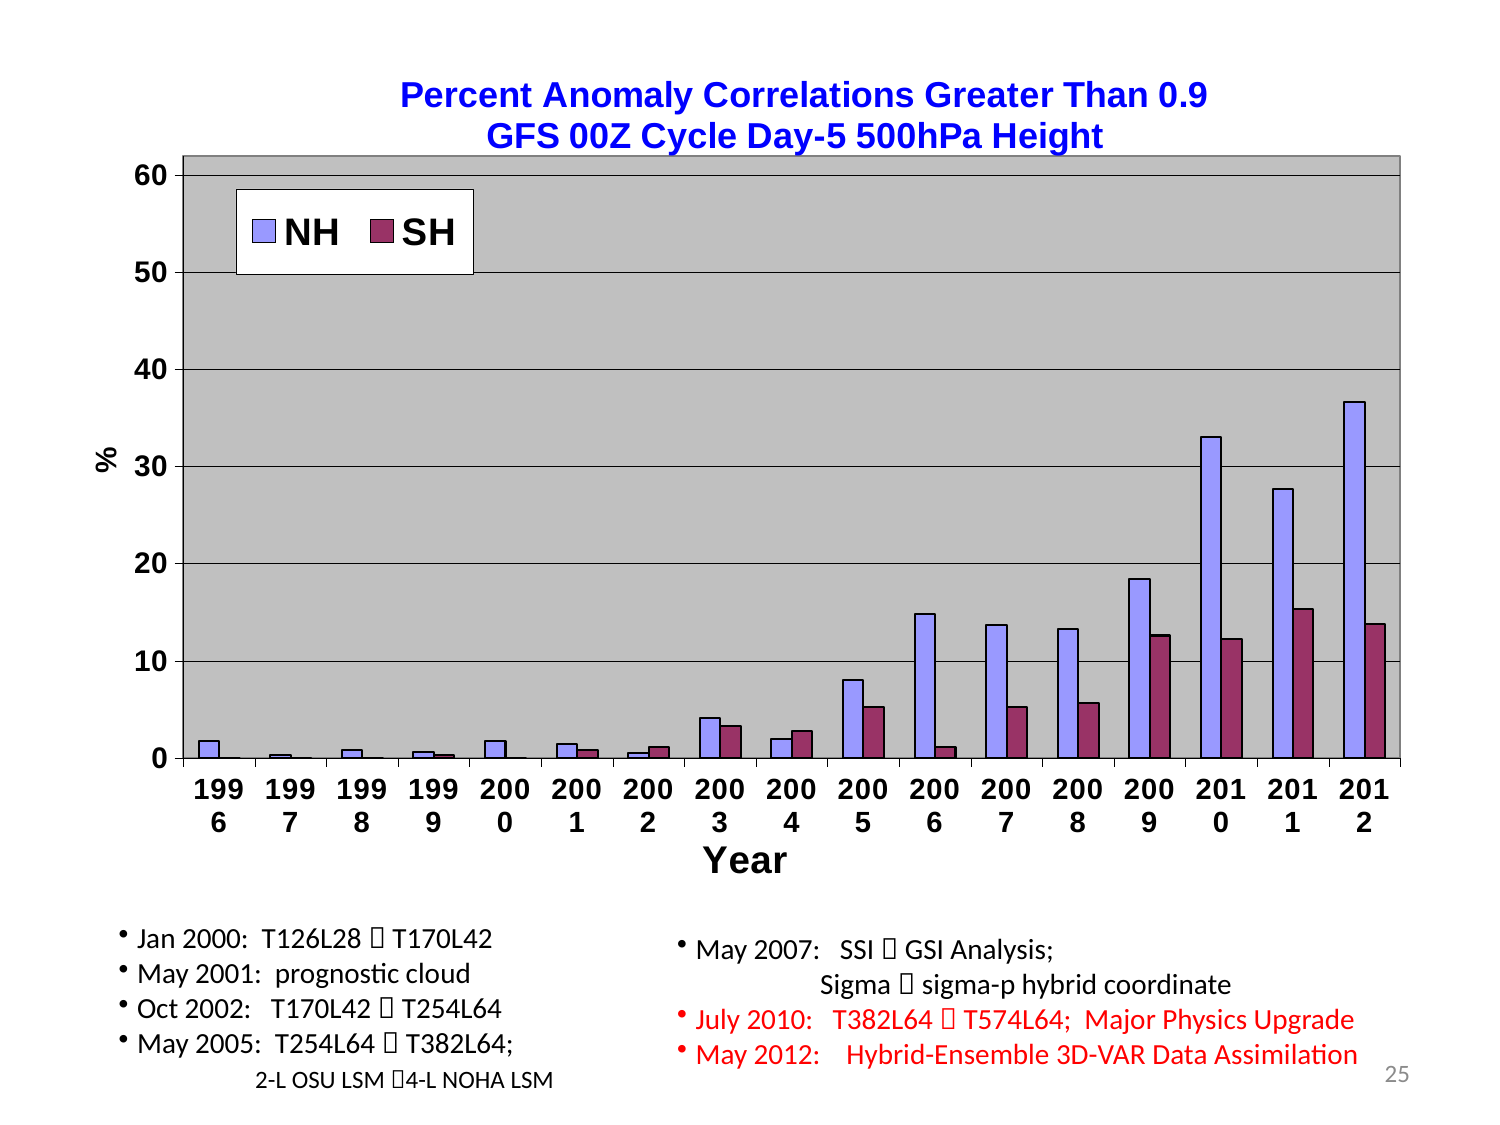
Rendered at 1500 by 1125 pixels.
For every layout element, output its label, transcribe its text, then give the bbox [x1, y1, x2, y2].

text_box May 2007: SSI  GSI Analysis; Sigma  sigma-p hybrid coordinate July 2010: T382L64  T574L64; Major Physics Upgrade May 2012: Hybrid-Ensemble 3D-VAR Data Assimilation [662, 922, 1488, 1078]
text_box Jan 2000: T126L28  T170L42 May 2001: prognostic cloud Oct 2002: T170L42  T254L64 May 2005: T254L64  T382L64; 2-L OSU LSM 4-L NOHA LSM [103, 912, 607, 1102]
chart [62, 62, 1438, 901]
slide_number 25 [1074, 1042, 1425, 1103]
